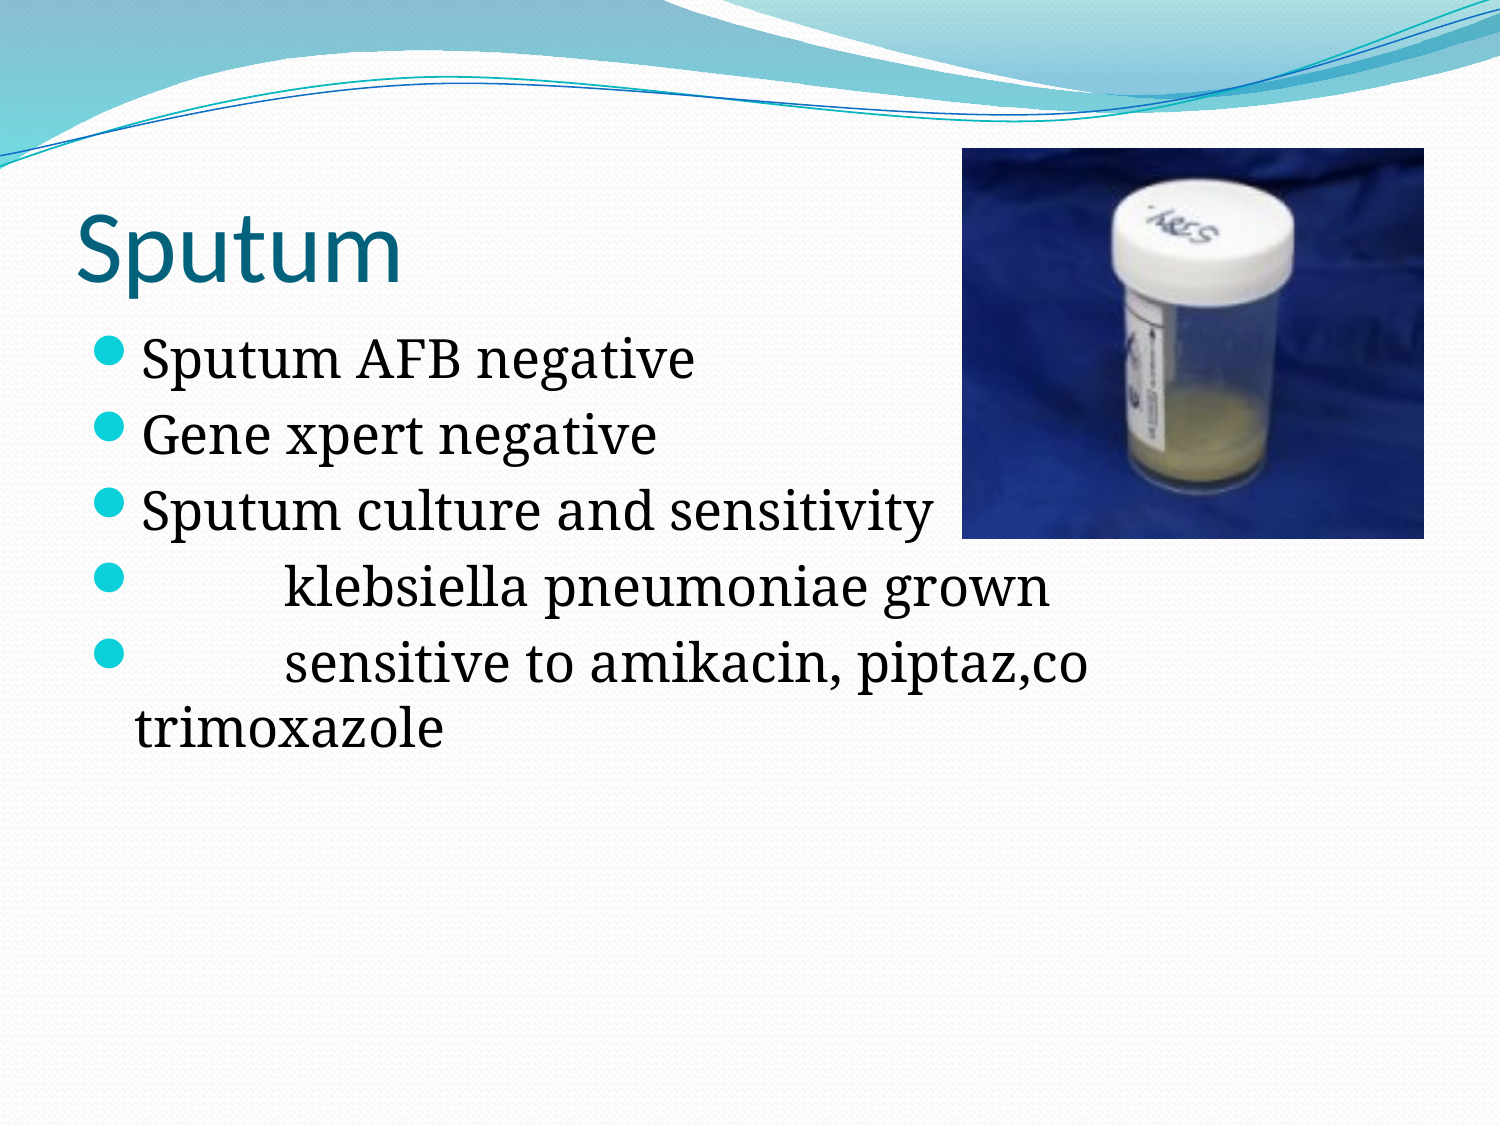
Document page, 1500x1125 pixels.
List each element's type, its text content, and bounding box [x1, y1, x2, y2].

title Sputum [75, 115, 1425, 303]
picture [962, 148, 1424, 540]
list Sputum AFB negative Gene xpert negative Sputum culture and sensitivity klebsiella pneumoniae grown sensitive to amikacin, piptaz,co trimoxazole [75, 317, 1425, 1038]
